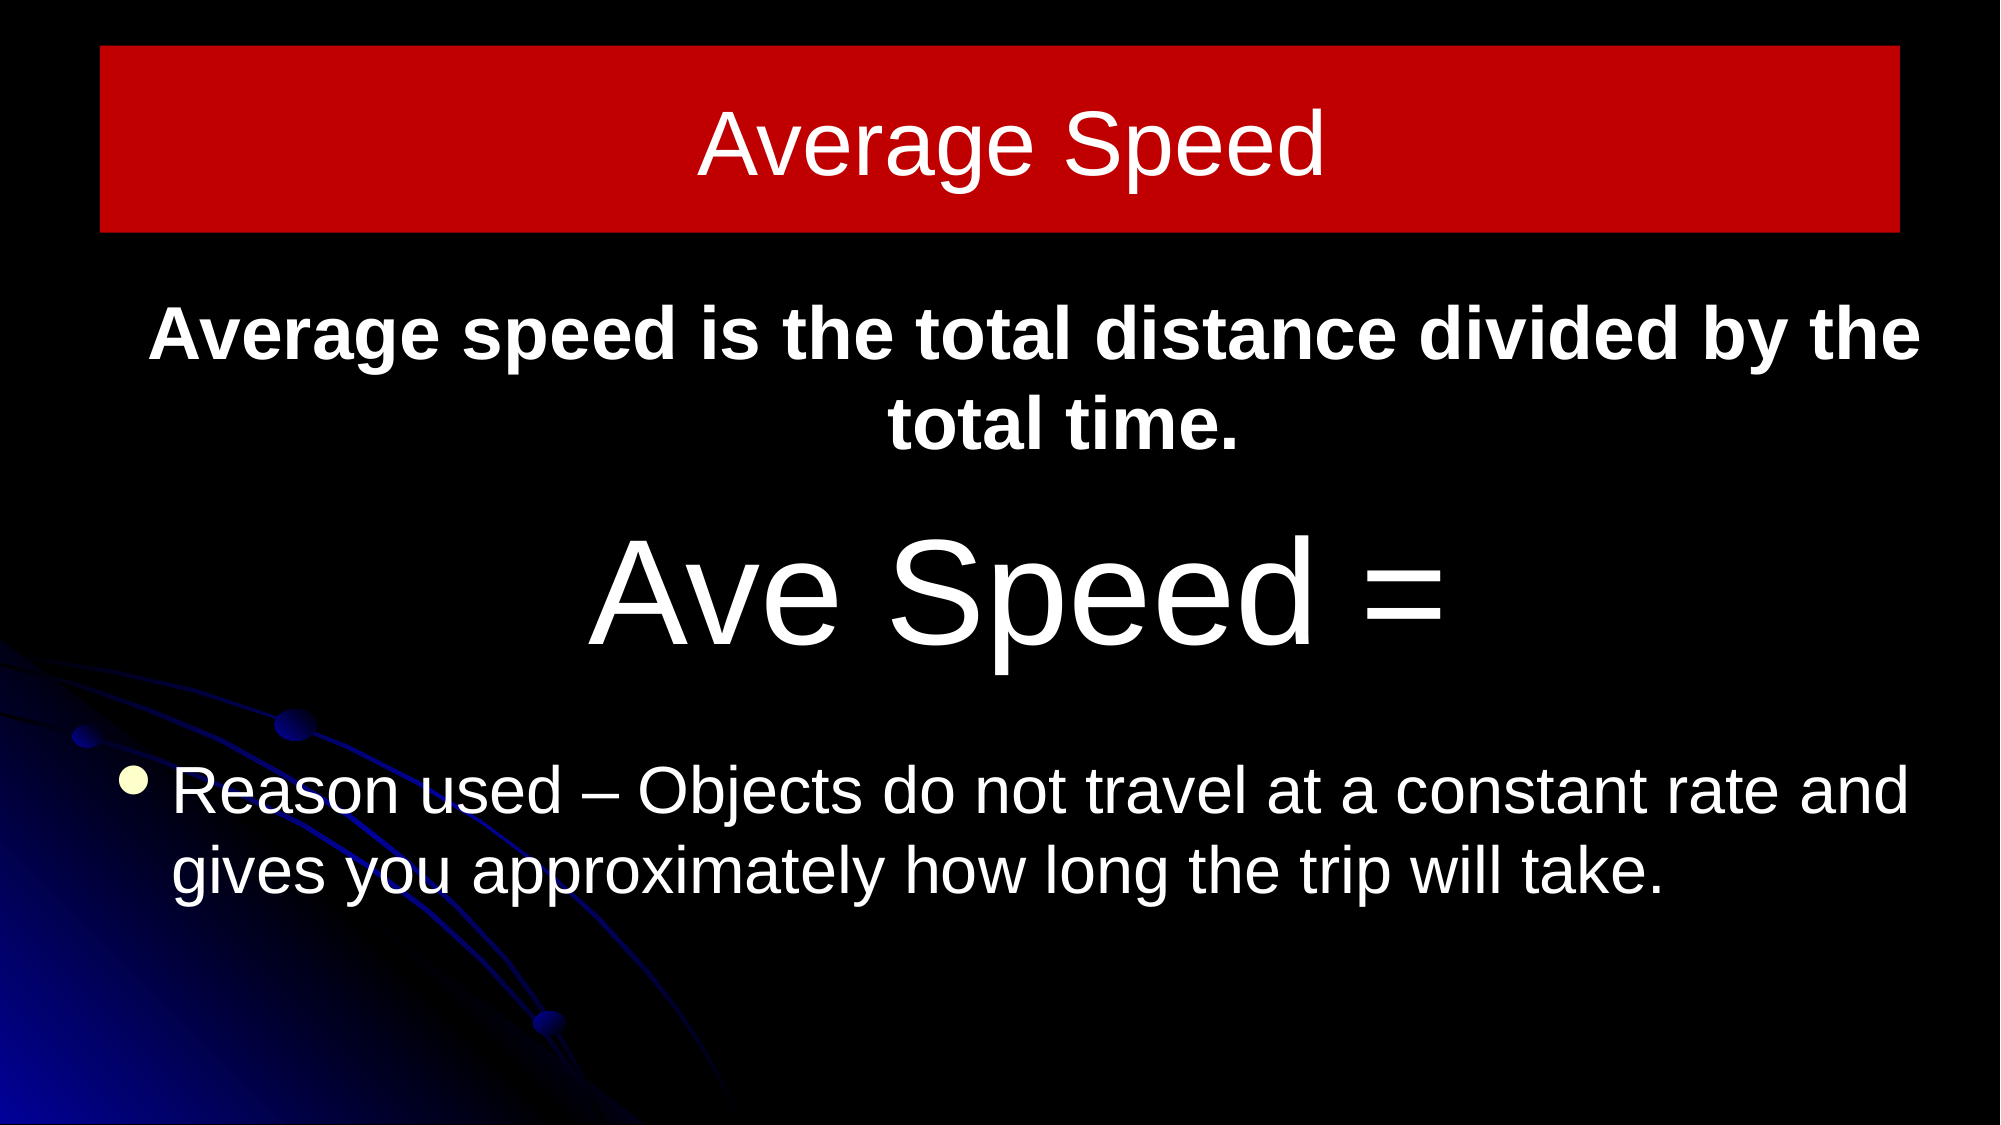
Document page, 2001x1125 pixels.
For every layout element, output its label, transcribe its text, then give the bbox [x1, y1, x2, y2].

title Average Speed [99, 45, 1900, 233]
